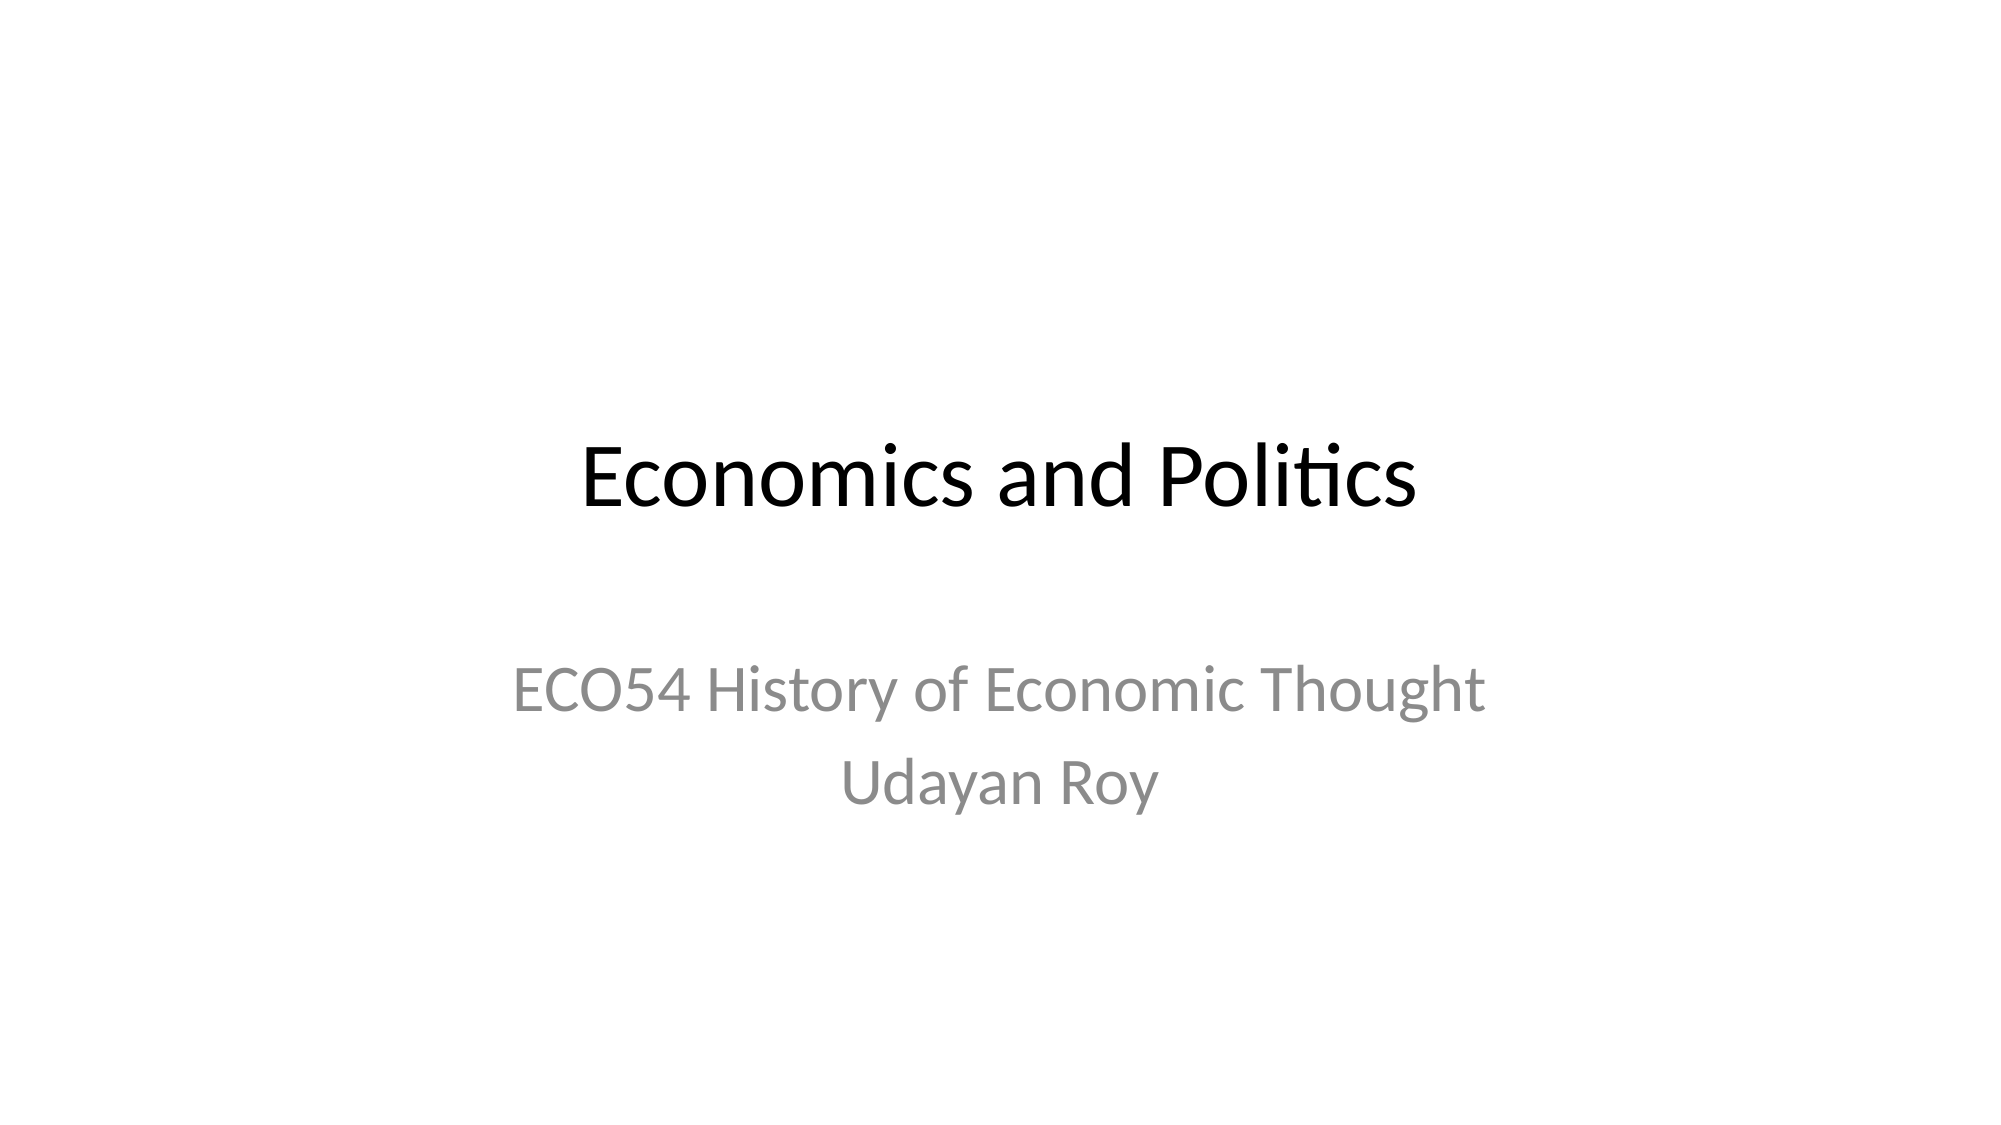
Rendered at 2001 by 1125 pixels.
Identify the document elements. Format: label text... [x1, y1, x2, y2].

subtitle ECO54 History of Economic Thought Udayan Roy [300, 637, 1700, 925]
title Economics and Politics [150, 349, 1850, 591]
